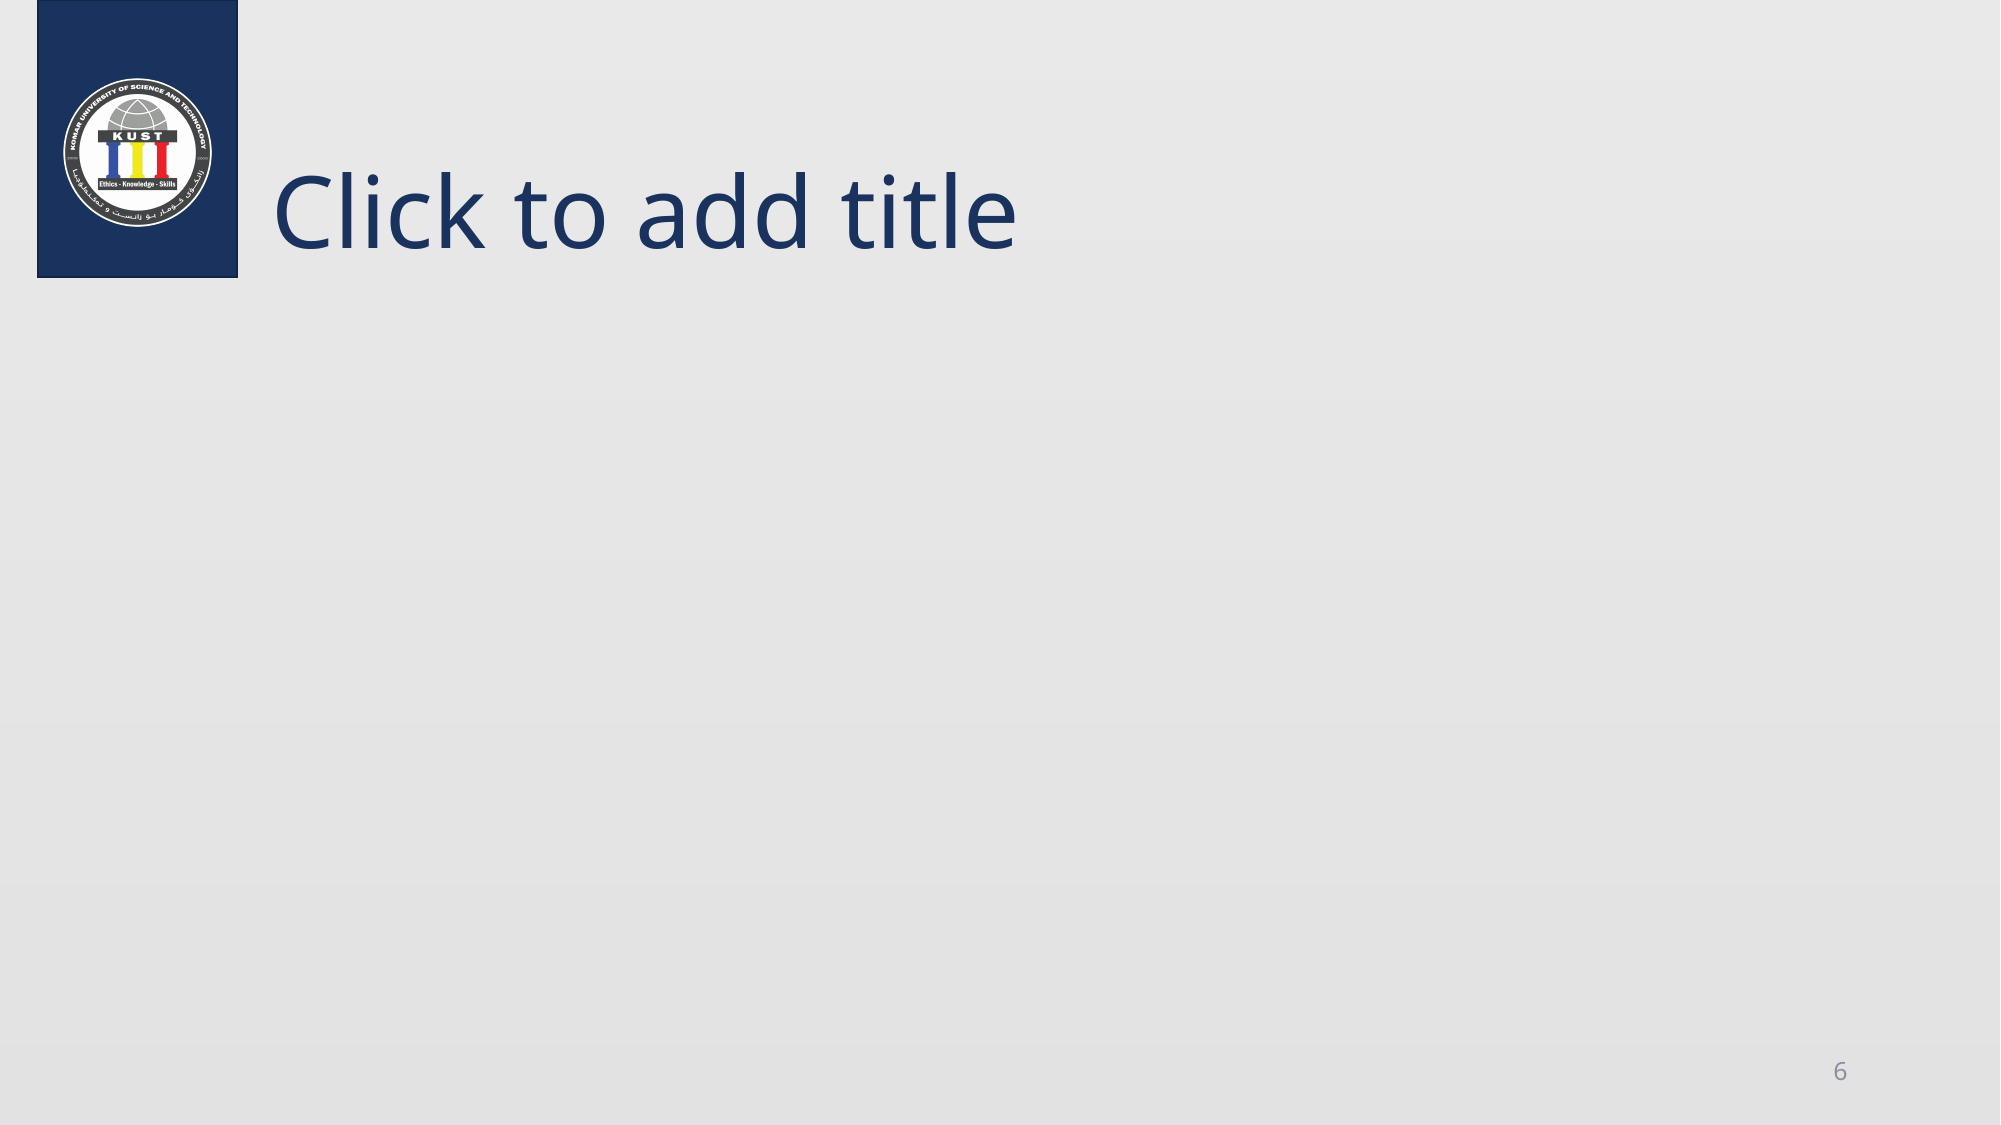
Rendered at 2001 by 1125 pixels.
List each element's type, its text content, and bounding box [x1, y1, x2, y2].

slide_number 6 [1412, 1042, 1863, 1103]
title Click to add title [256, 59, 1863, 278]
picture [44, 59, 231, 246]
